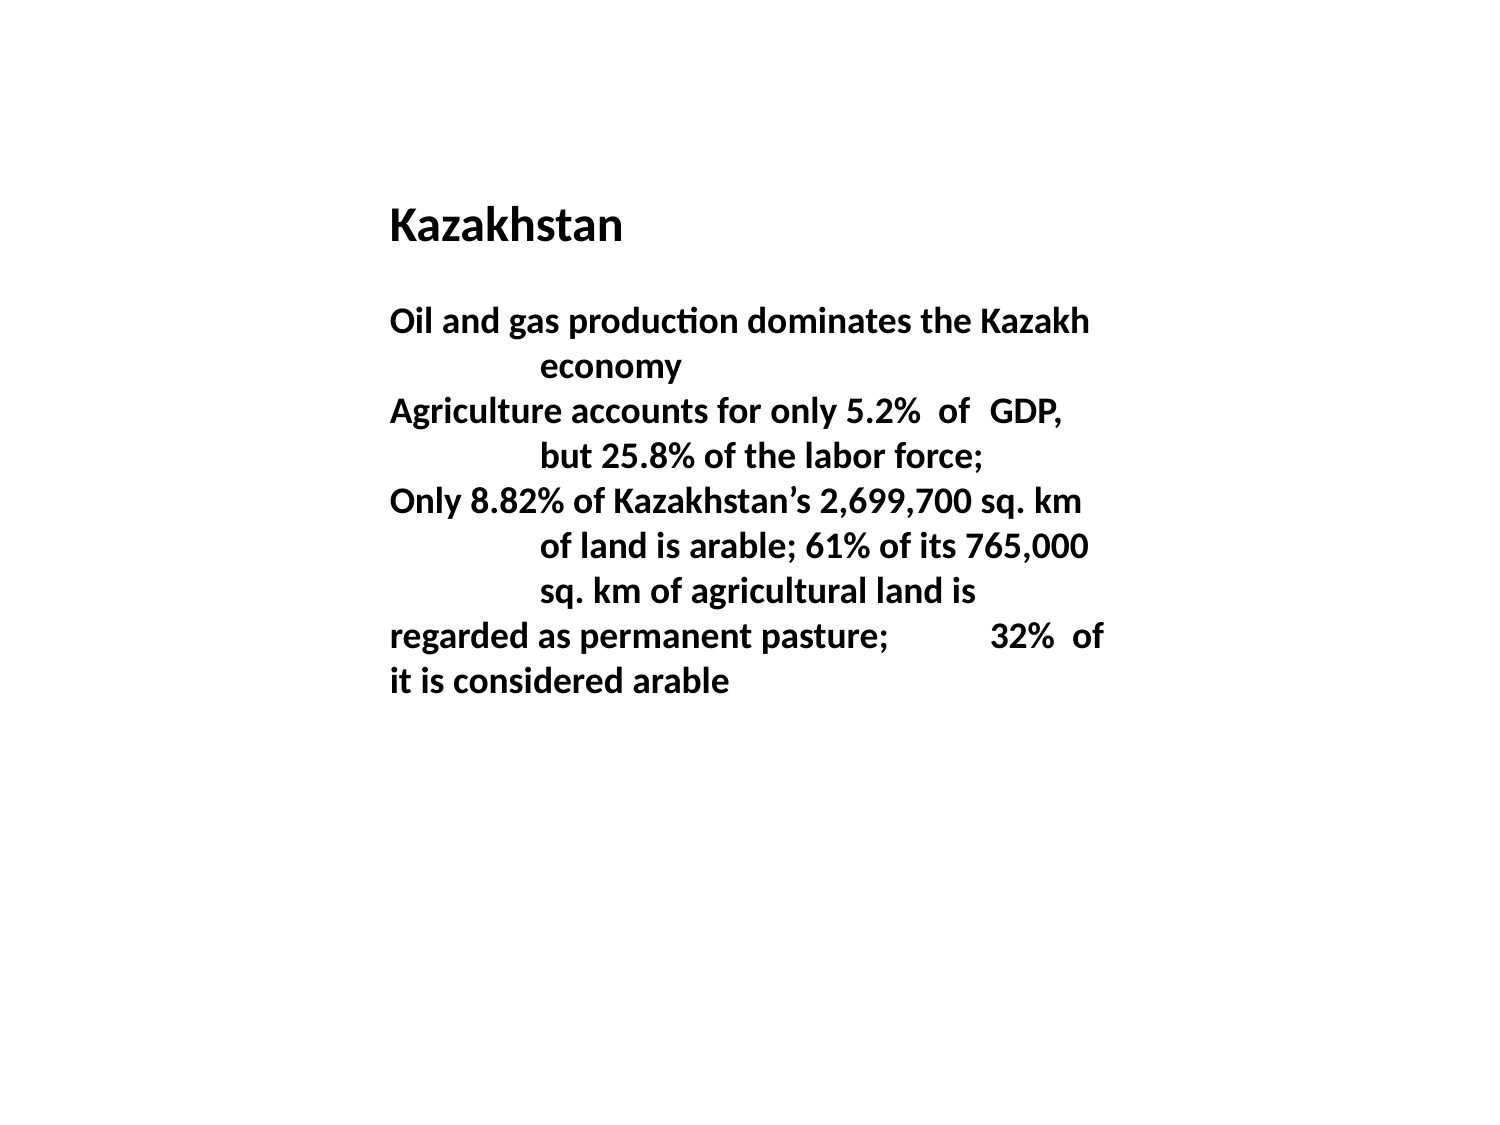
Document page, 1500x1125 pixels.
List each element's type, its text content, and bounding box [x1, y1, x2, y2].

text_box Kazakhstan Oil and gas production dominates the Kazakh economy Agriculture accounts for only 5.2% of GDP, but 25.8% of the labor force; Only 8.82% of Kazakhstan’s 2,699,700 sq. km of land is arable; 61% of its 765,000 sq. km of agricultural land is regarded as permanent pasture; 32% of it is considered arable [374, 183, 1125, 754]
